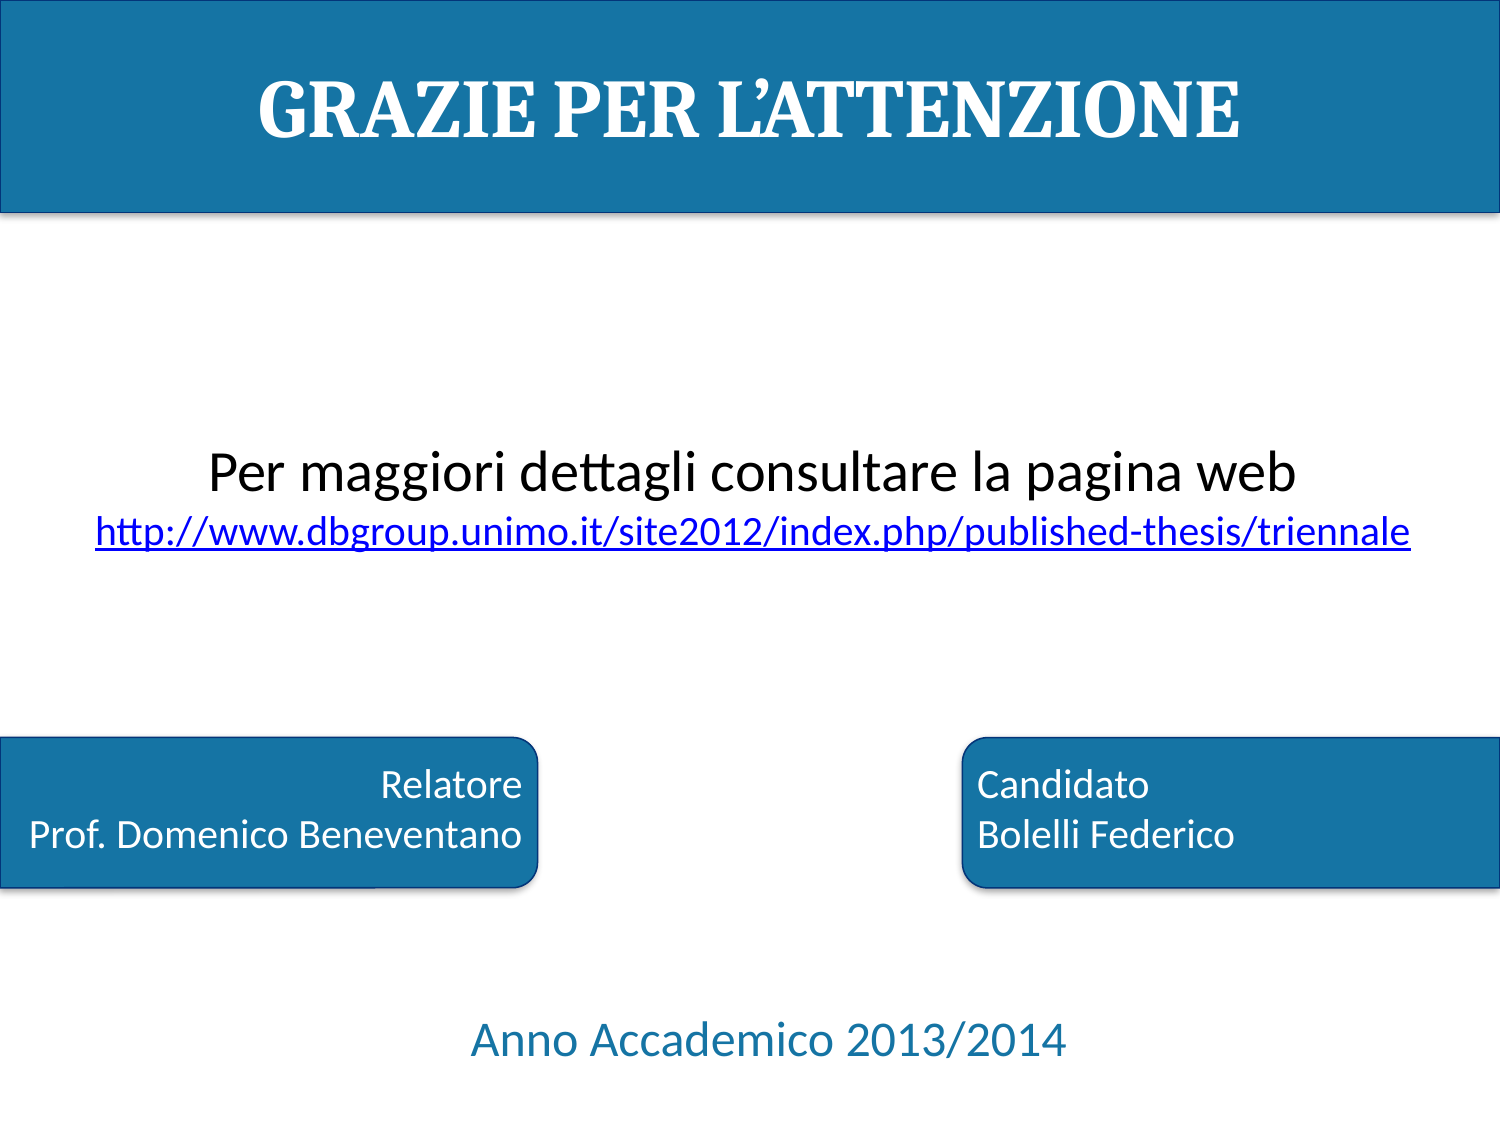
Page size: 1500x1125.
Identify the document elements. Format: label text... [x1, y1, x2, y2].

text_box Relatore Prof. Domenico Beneventano [12, 749, 538, 910]
text_box [0, 736, 535, 889]
text_box Anno Accademico 2013/2014 [312, 999, 1225, 1074]
text_box [965, 736, 1500, 889]
text_box GRAZIE PER L’ATTENZIONE [0, 0, 1500, 225]
text_box Per maggiori dettagli consultare la pagina web http://www.dbgroup.unimo.it/site2012/index.php/published-thesis/triennale [0, 426, 1500, 561]
text_box Candidato Bolelli Federico [962, 749, 1488, 910]
